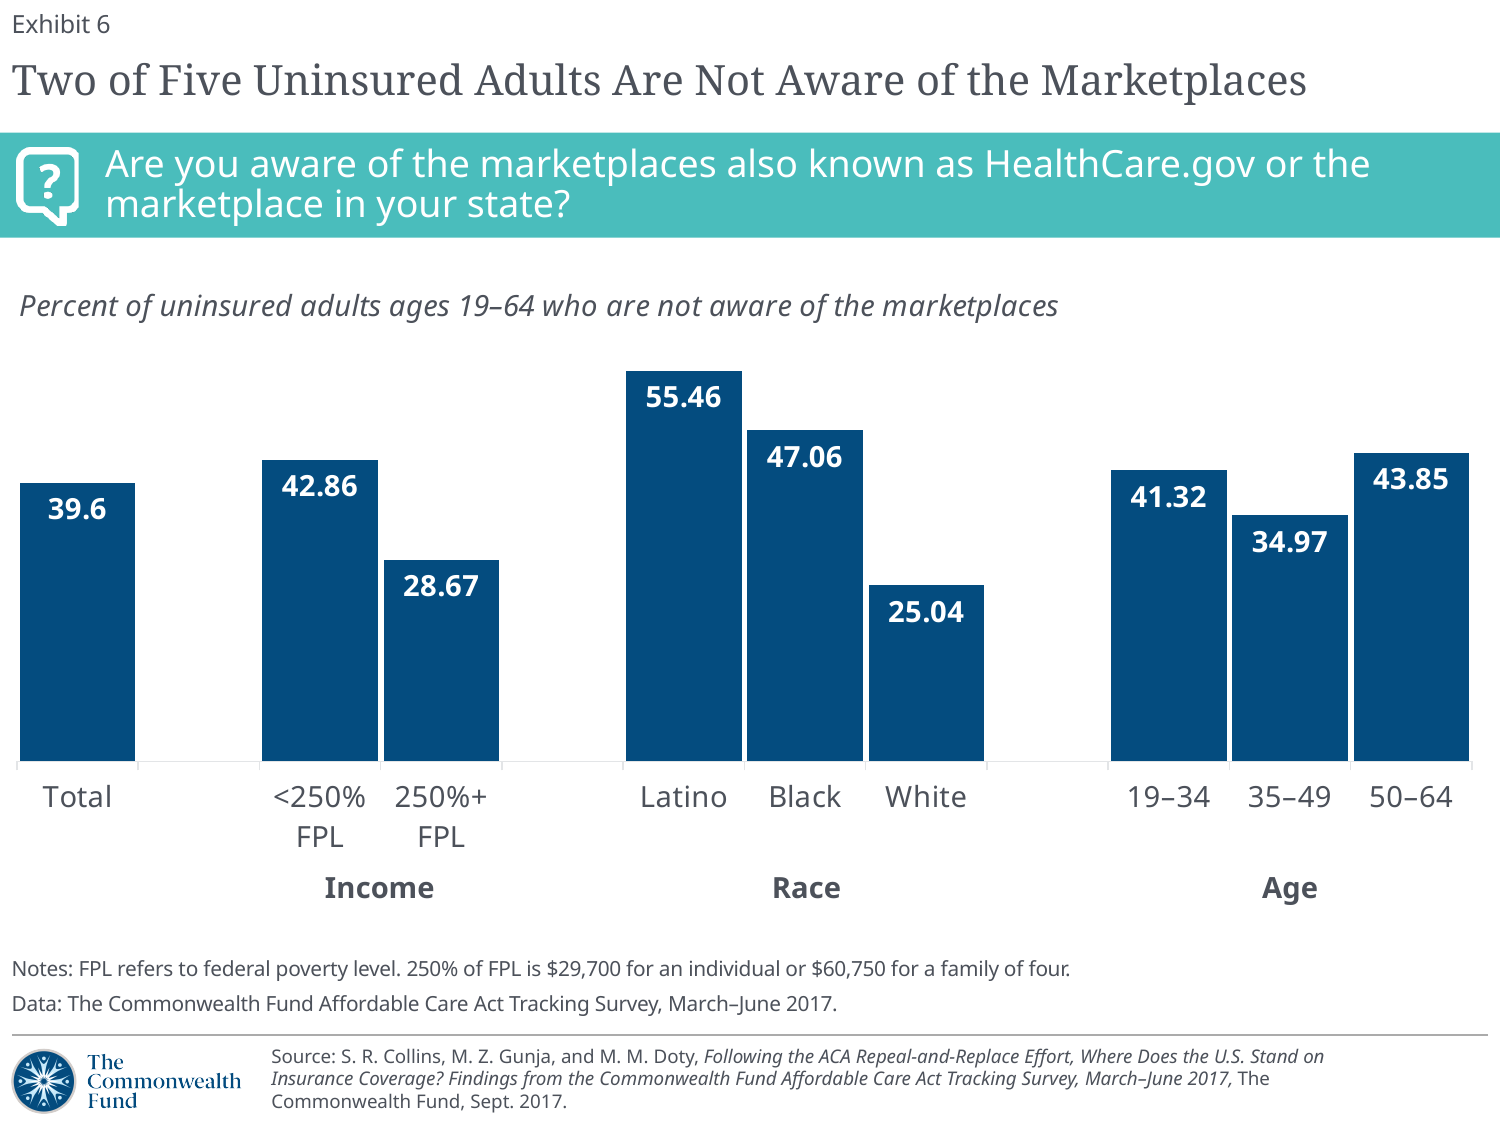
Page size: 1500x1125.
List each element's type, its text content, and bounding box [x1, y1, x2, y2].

picture [15, 147, 79, 227]
text_box Are you aware of the marketplaces also known as HealthCare.gov or the marketplace in your state? [0, 132, 1500, 238]
text_box Race [627, 866, 986, 912]
chart [11, 266, 1489, 858]
list Exhibit 6 [11, 1, 1489, 39]
list Notes: FPL refers to federal poverty level. 250% of FPL is $29,700 for an individual or $60,750 for a family of four. Data: The Commonwealth Fund Affordable Care Act Tracking Survey, March–June 2017. [11, 934, 1489, 1016]
picture [5, 1040, 248, 1118]
title Two of Five Uninsured Adults Are Not Aware of the Marketplaces [11, 48, 1489, 173]
text_box Age [1111, 866, 1469, 912]
text_box Income [260, 866, 499, 912]
